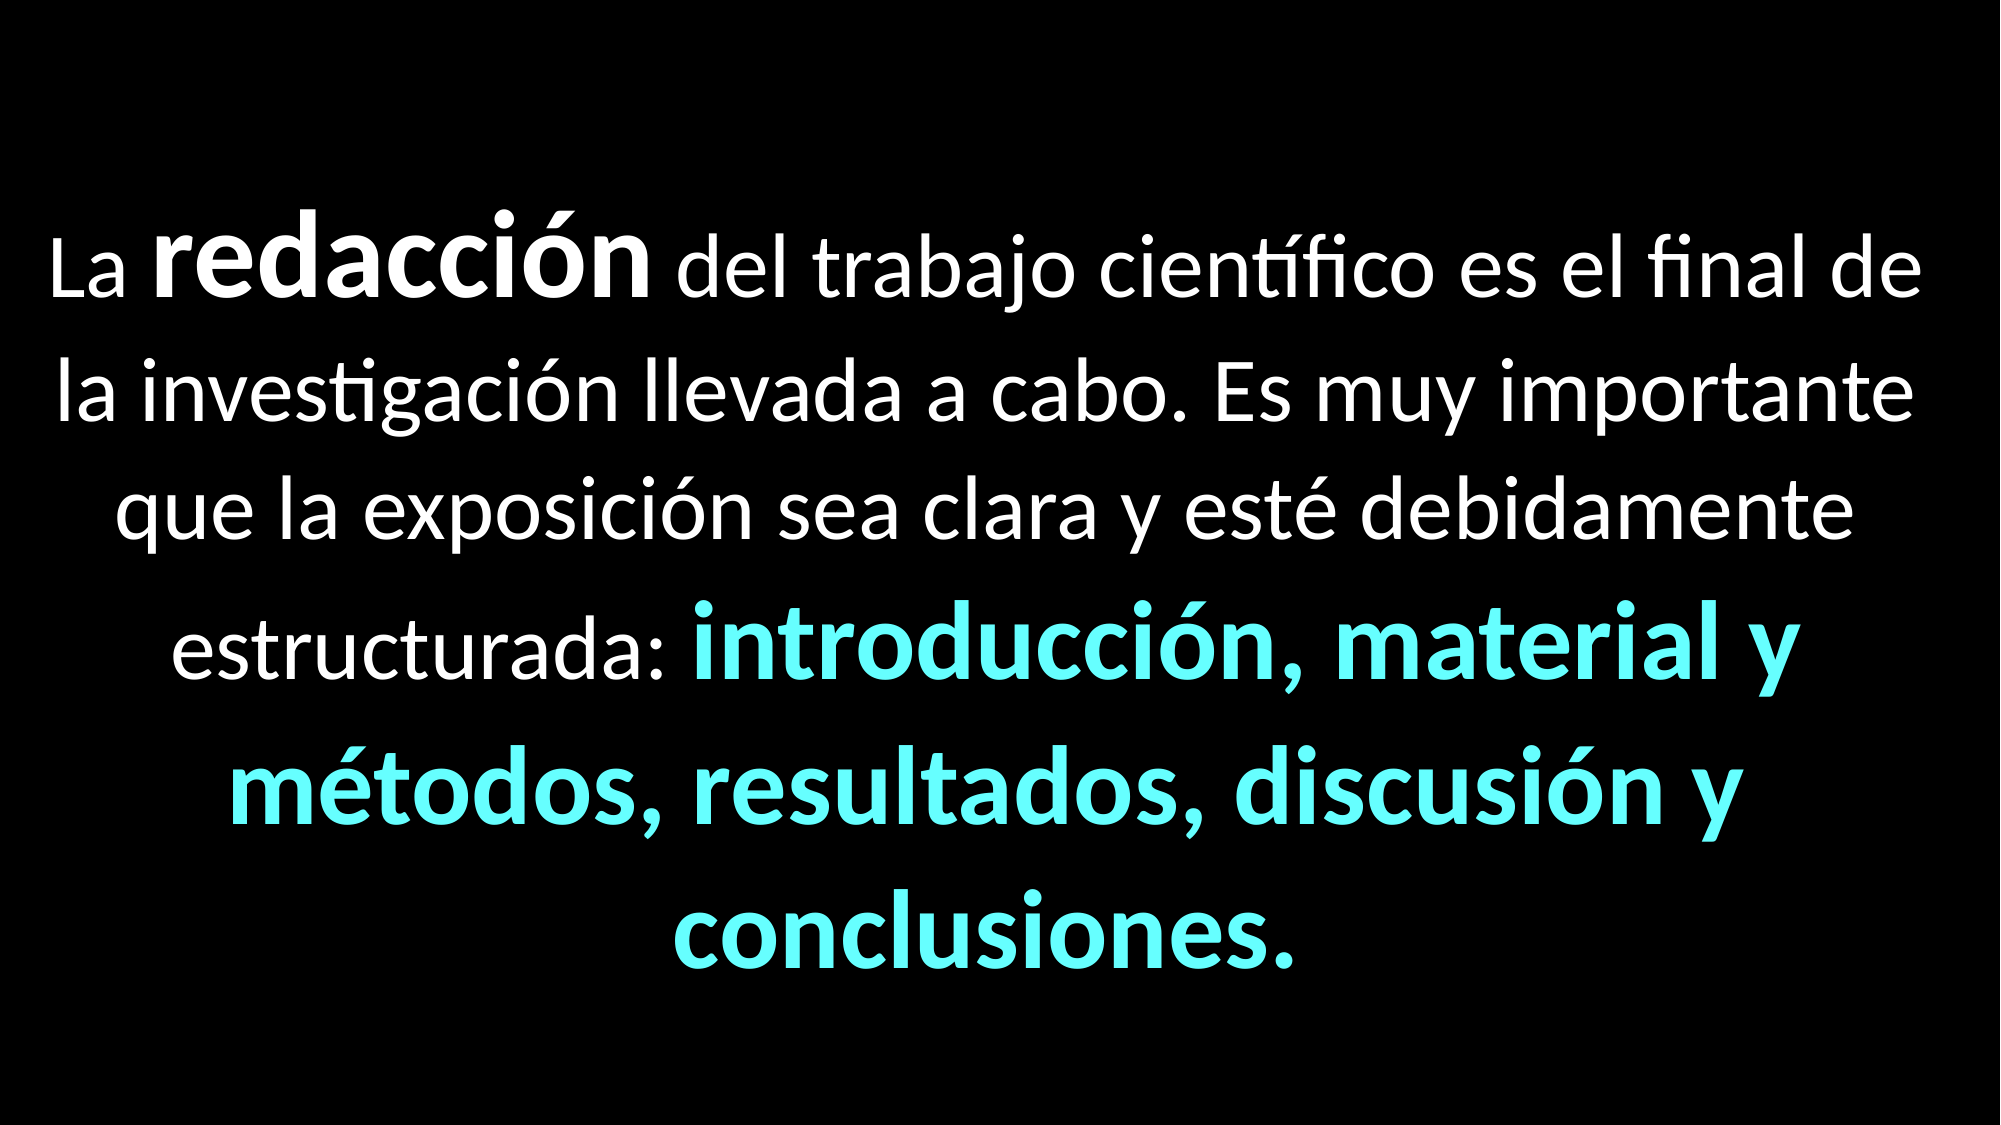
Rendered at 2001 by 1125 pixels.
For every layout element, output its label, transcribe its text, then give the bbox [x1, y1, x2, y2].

text_box La redacción del trabajo científico es el final de la investigación llevada a cabo. Es muy importante que la exposición sea clara y esté debidamente estructurada: introducción, material y métodos, resultados, discusión y conclusiones. [0, 154, 1974, 999]
